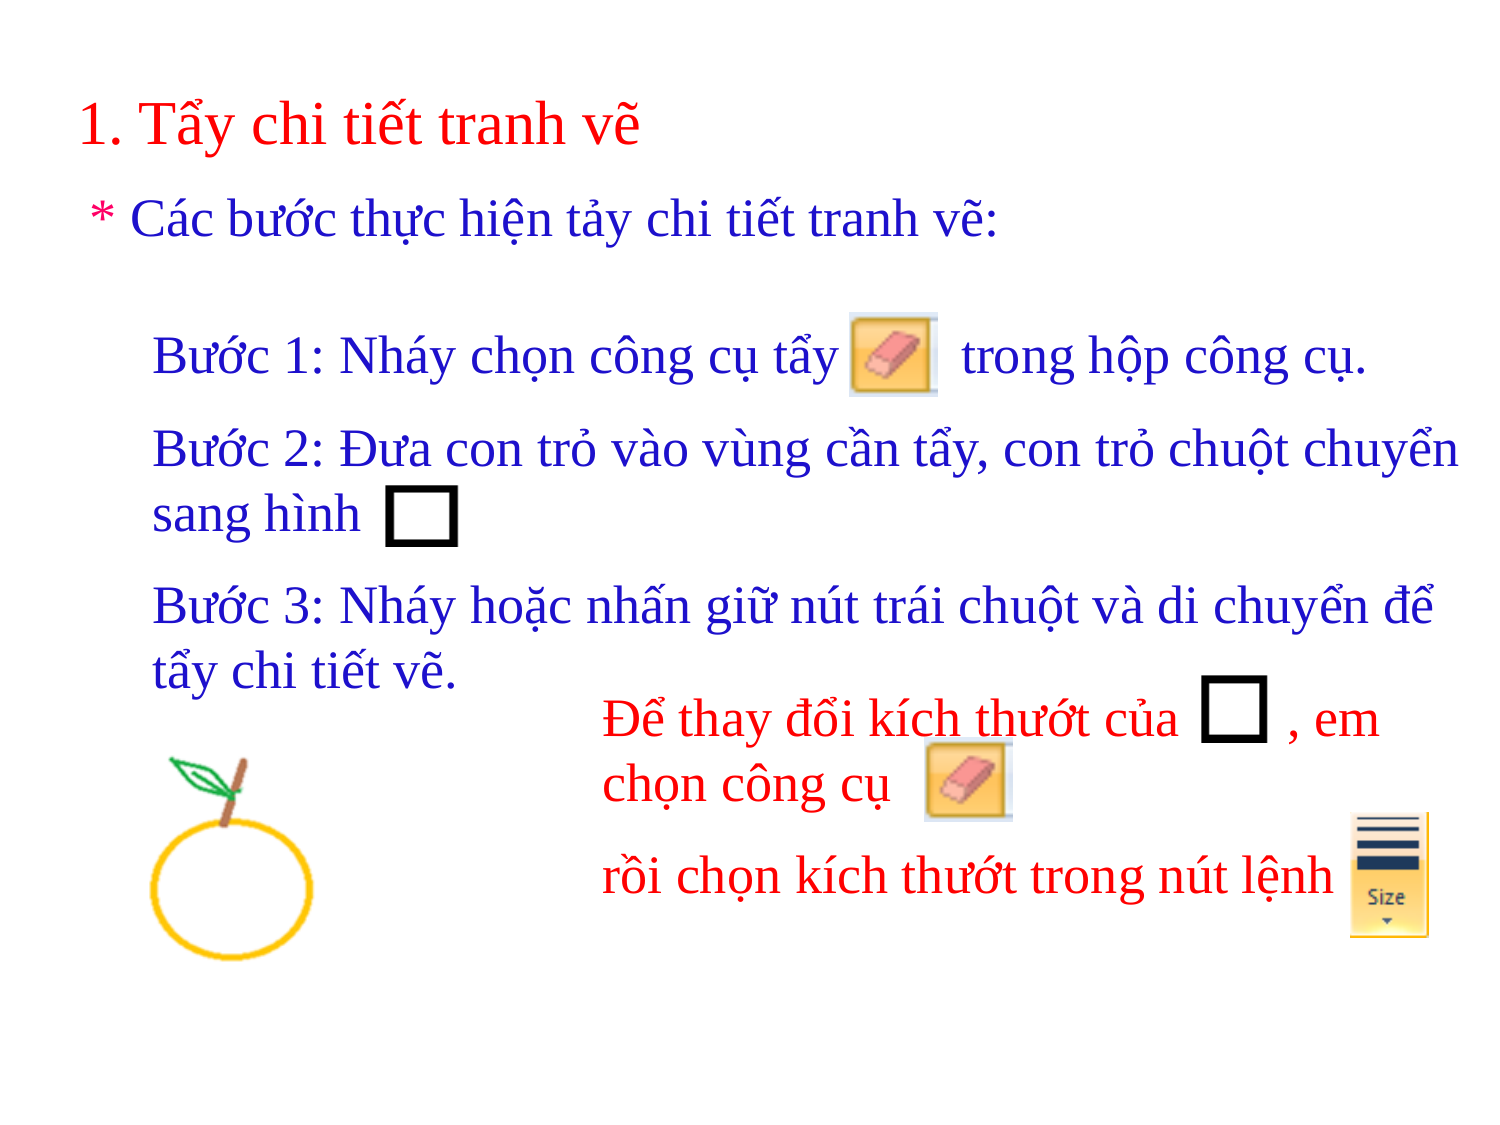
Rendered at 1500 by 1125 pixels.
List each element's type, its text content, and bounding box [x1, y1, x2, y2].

picture [1199, 674, 1269, 743]
text_box * Các bước thực hiện tảy chi tiết tranh vẽ: [75, 174, 1463, 255]
picture [137, 737, 329, 979]
text_box Để thay đổi kích thướt của , em chọn công cụ rồi chọn kích thướt trong nút lệnh [587, 727, 1463, 912]
picture [1349, 812, 1430, 938]
picture [924, 737, 1013, 822]
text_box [137, 312, 1500, 719]
text_box 1. Tẩy chi tiết tranh vẽ [62, 75, 1338, 165]
